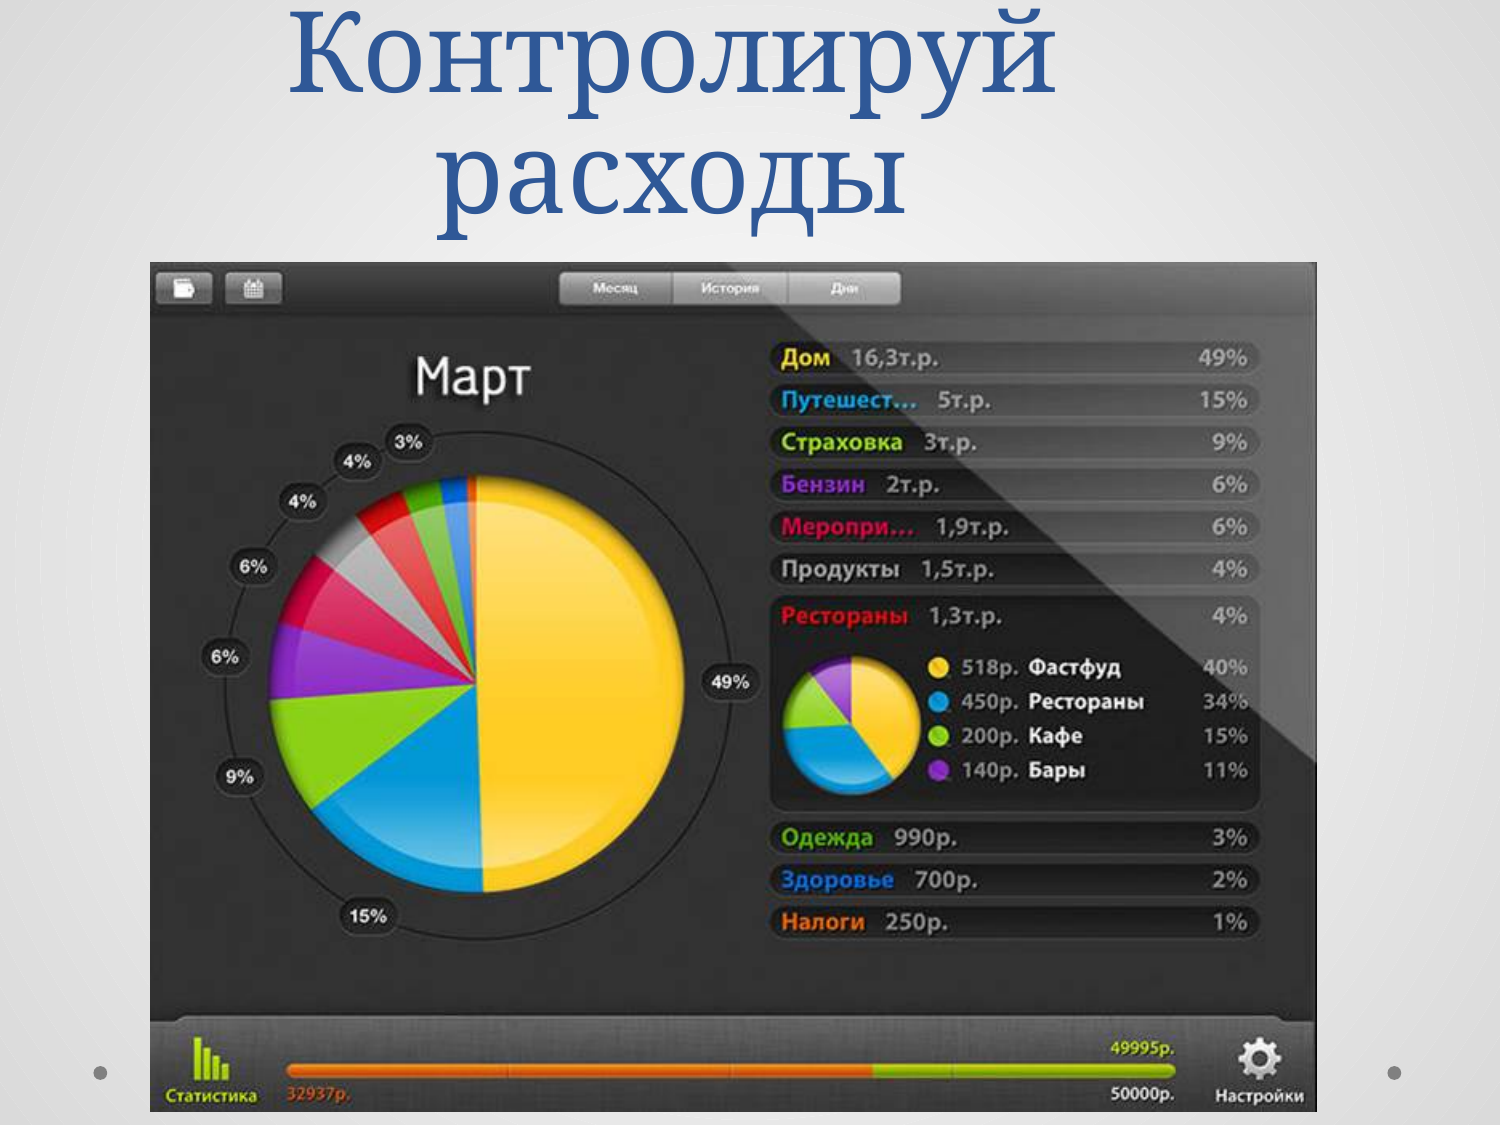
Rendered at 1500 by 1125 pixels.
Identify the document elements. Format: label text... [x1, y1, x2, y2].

title Контролируй расходы [75, 0, 1270, 244]
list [149, 262, 1318, 1113]
